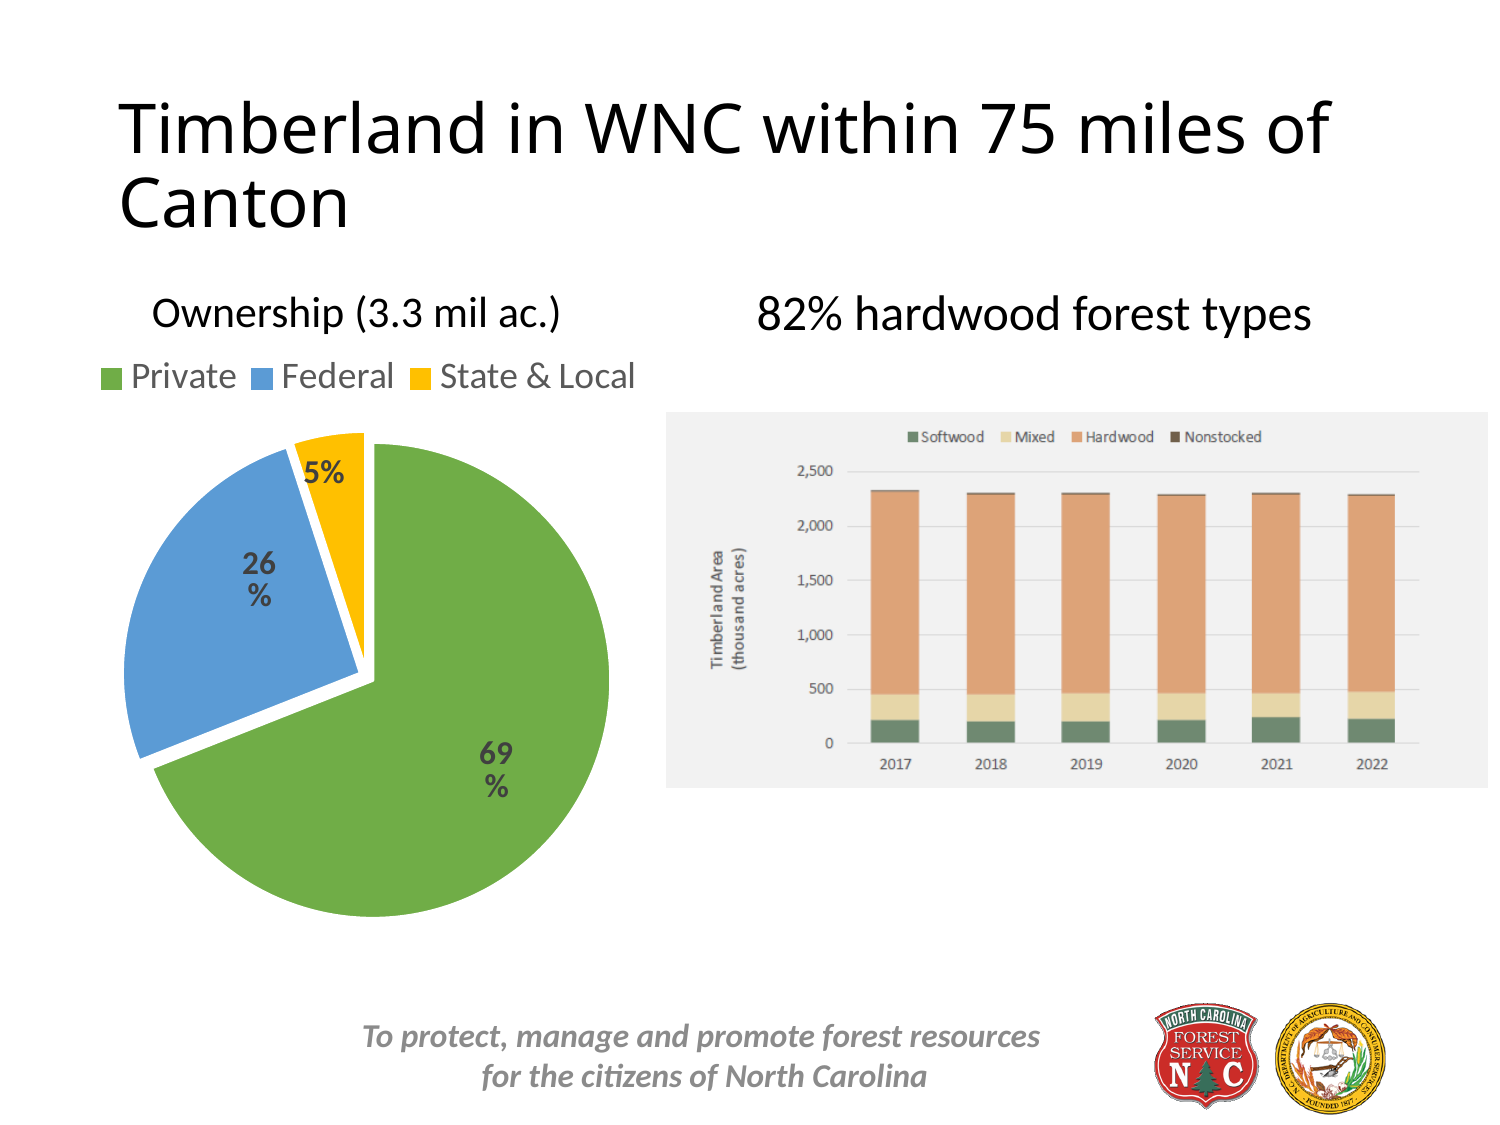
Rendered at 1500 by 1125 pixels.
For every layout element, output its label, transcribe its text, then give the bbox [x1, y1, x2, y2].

text_box 82% hardwood forest types [673, 273, 1396, 348]
picture [1266, 990, 1400, 1125]
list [666, 412, 1488, 788]
text_box Ownership (3.3 mil ac.) [101, 281, 590, 337]
footer To protect, manage and promote forest resources for the citizens of North Carolina [268, 1025, 1142, 1083]
picture [1148, 998, 1263, 1113]
chart [56, 337, 667, 976]
title Timberland in WNC within 75 miles of Canton [103, 59, 1397, 278]
